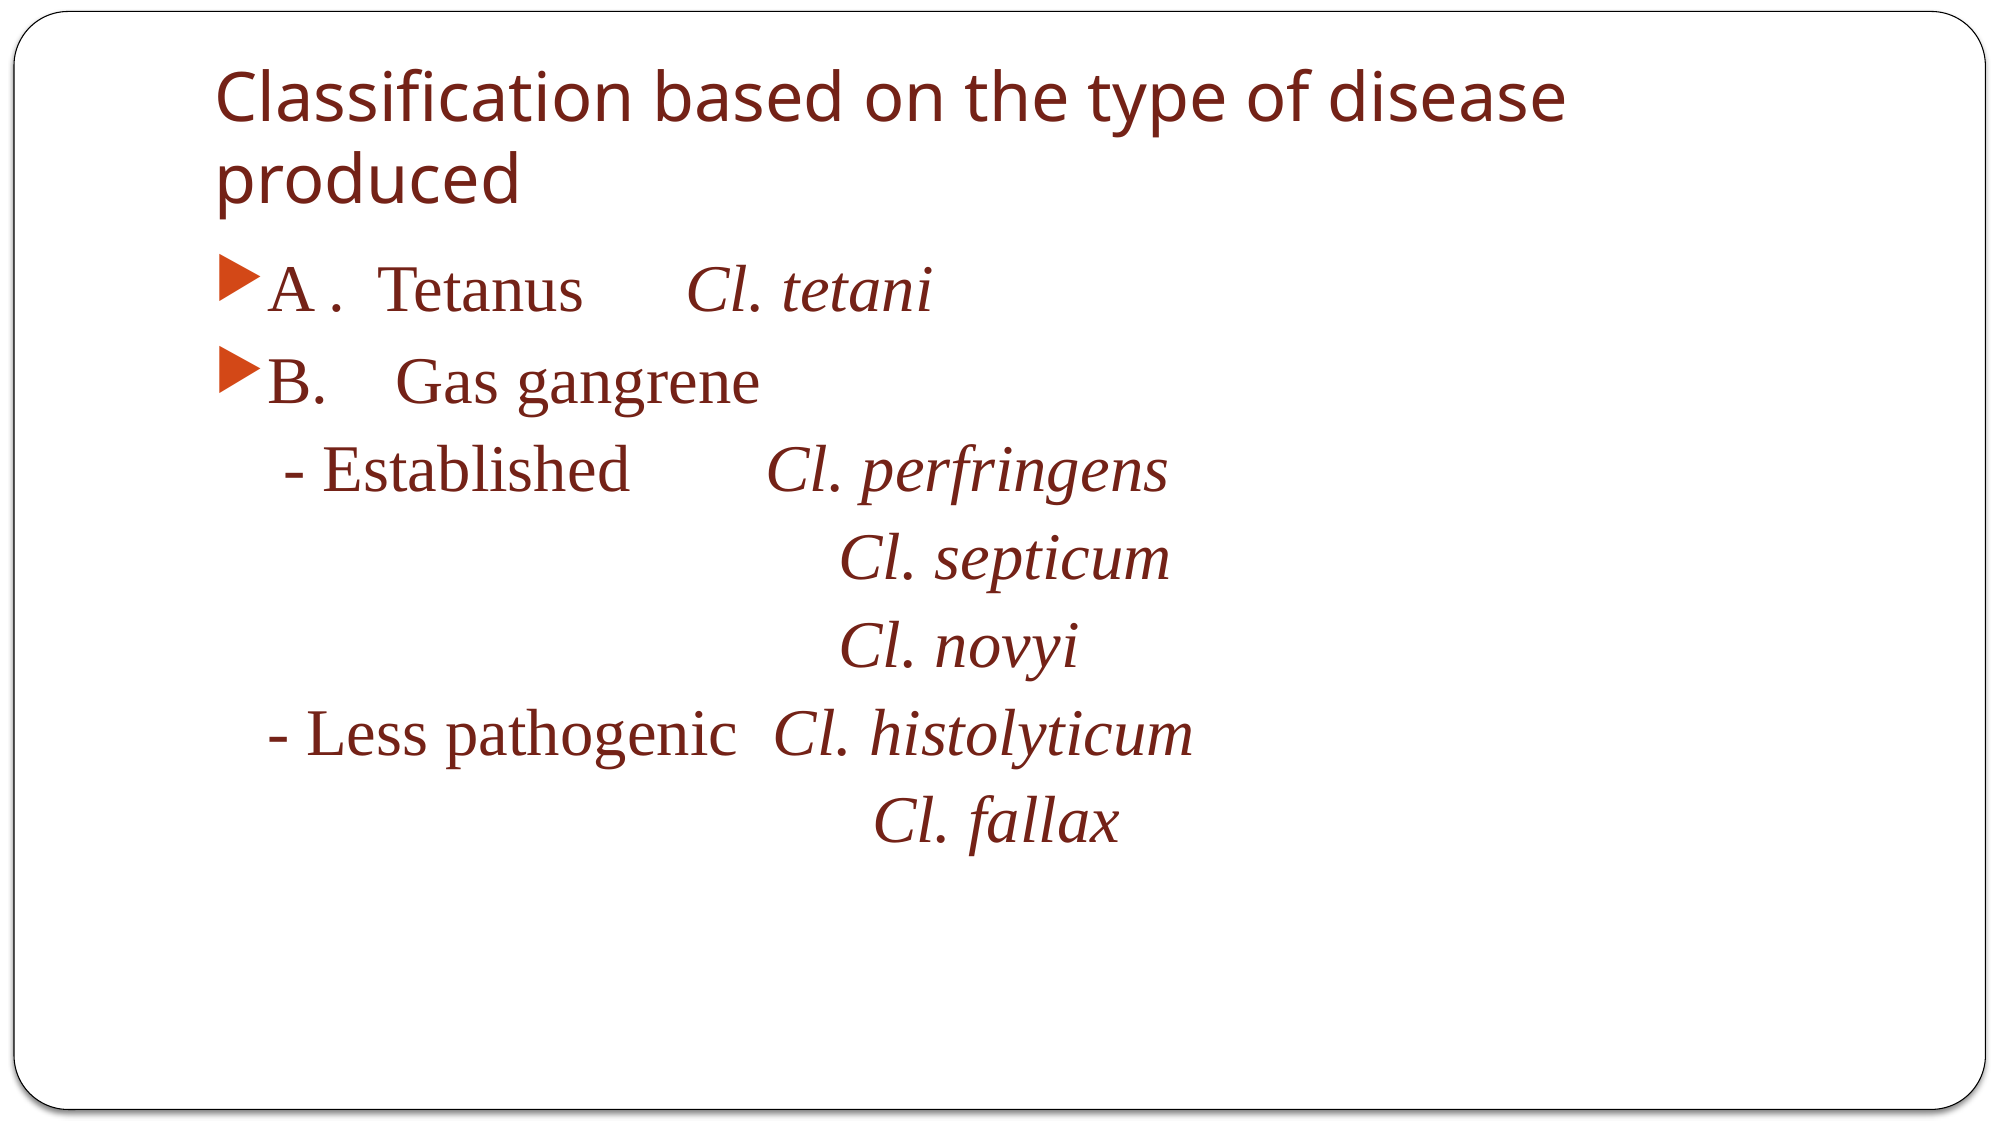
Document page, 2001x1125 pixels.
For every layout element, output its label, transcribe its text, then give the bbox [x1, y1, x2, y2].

list A . Tetanus Cl. tetani B. Gas gangrene - Established Cl. perfringens Cl. septicum Cl. novyi - Less pathogenic Cl. histolyticum Cl. fallax [200, 237, 1900, 988]
title Classification based on the type of disease produced [200, 45, 1900, 233]
